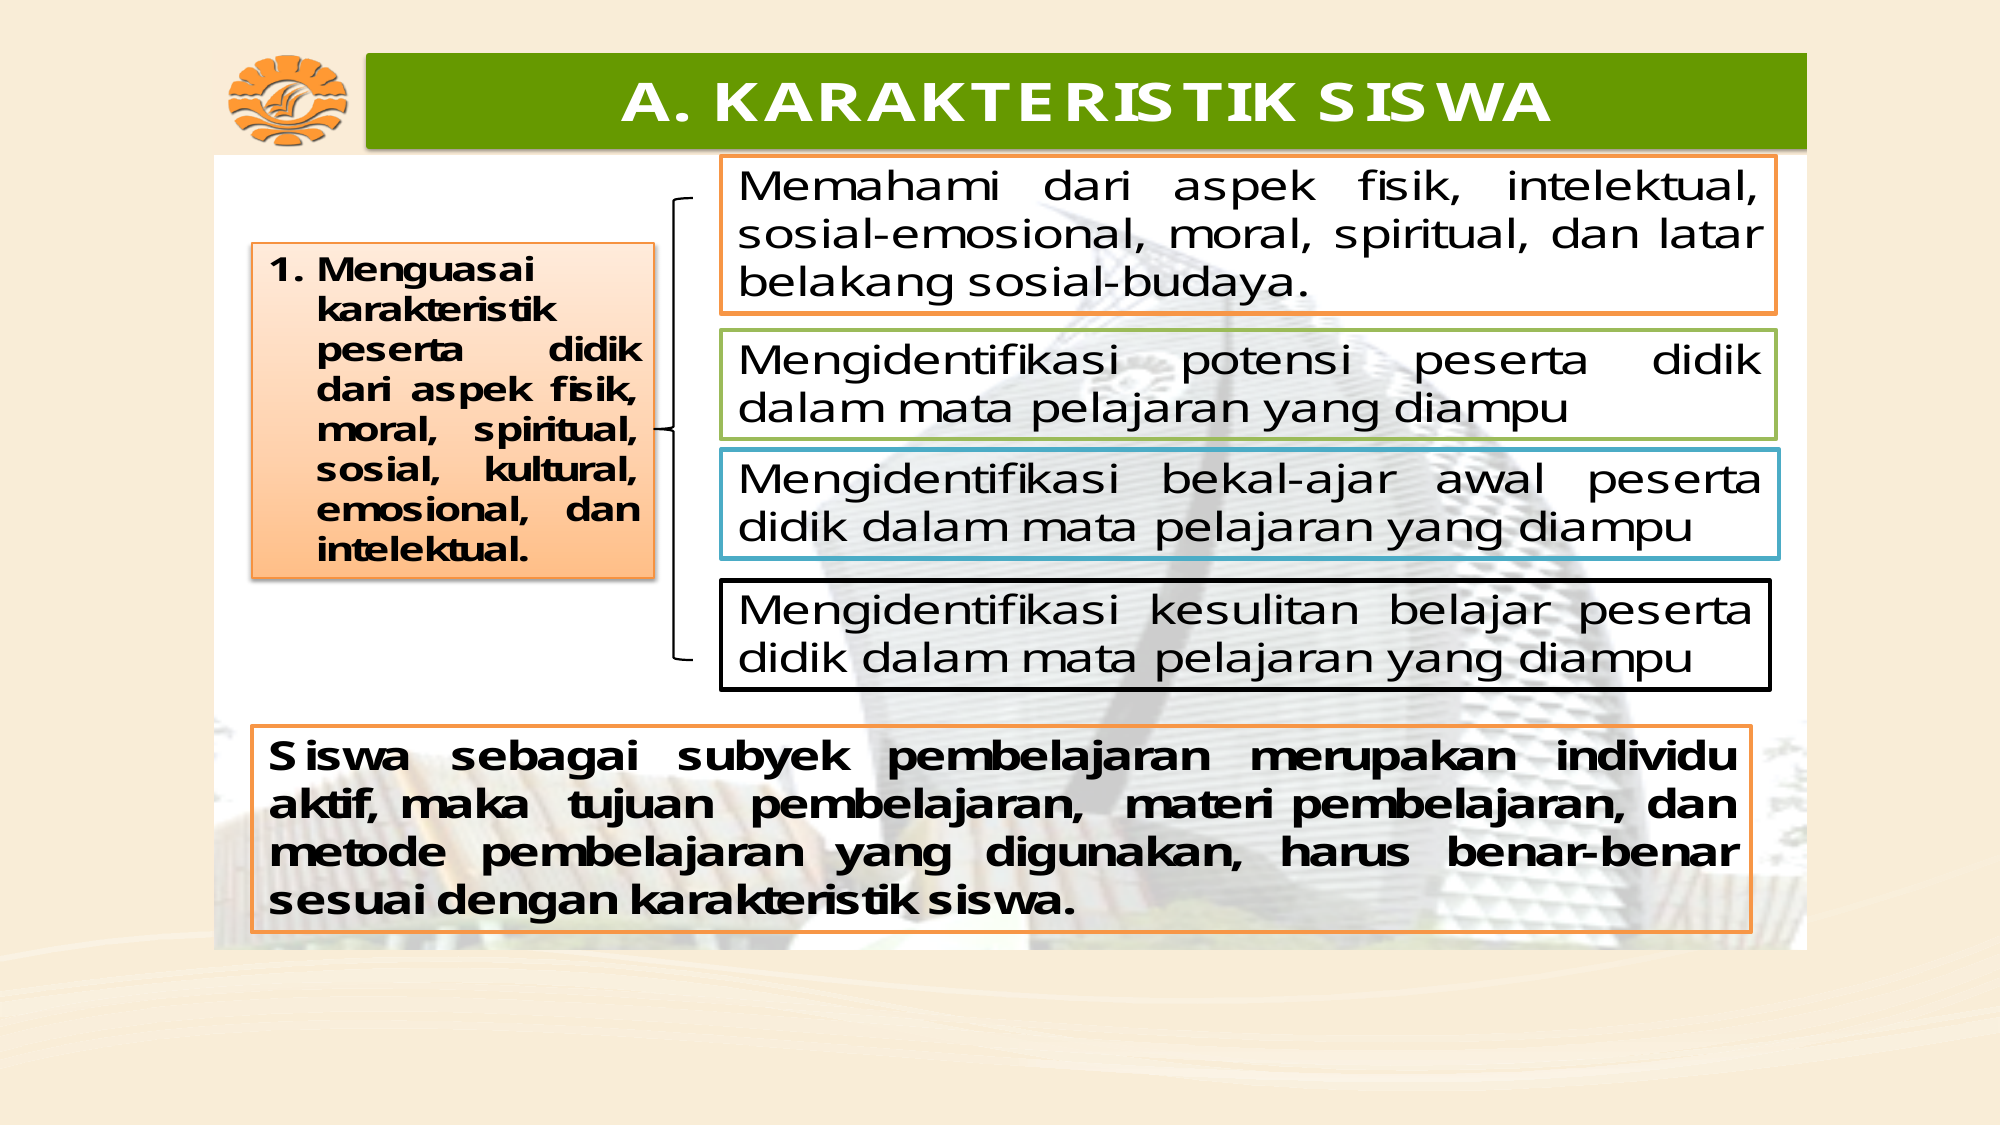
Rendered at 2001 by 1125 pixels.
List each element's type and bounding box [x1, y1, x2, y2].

text_box [212, 49, 1807, 950]
